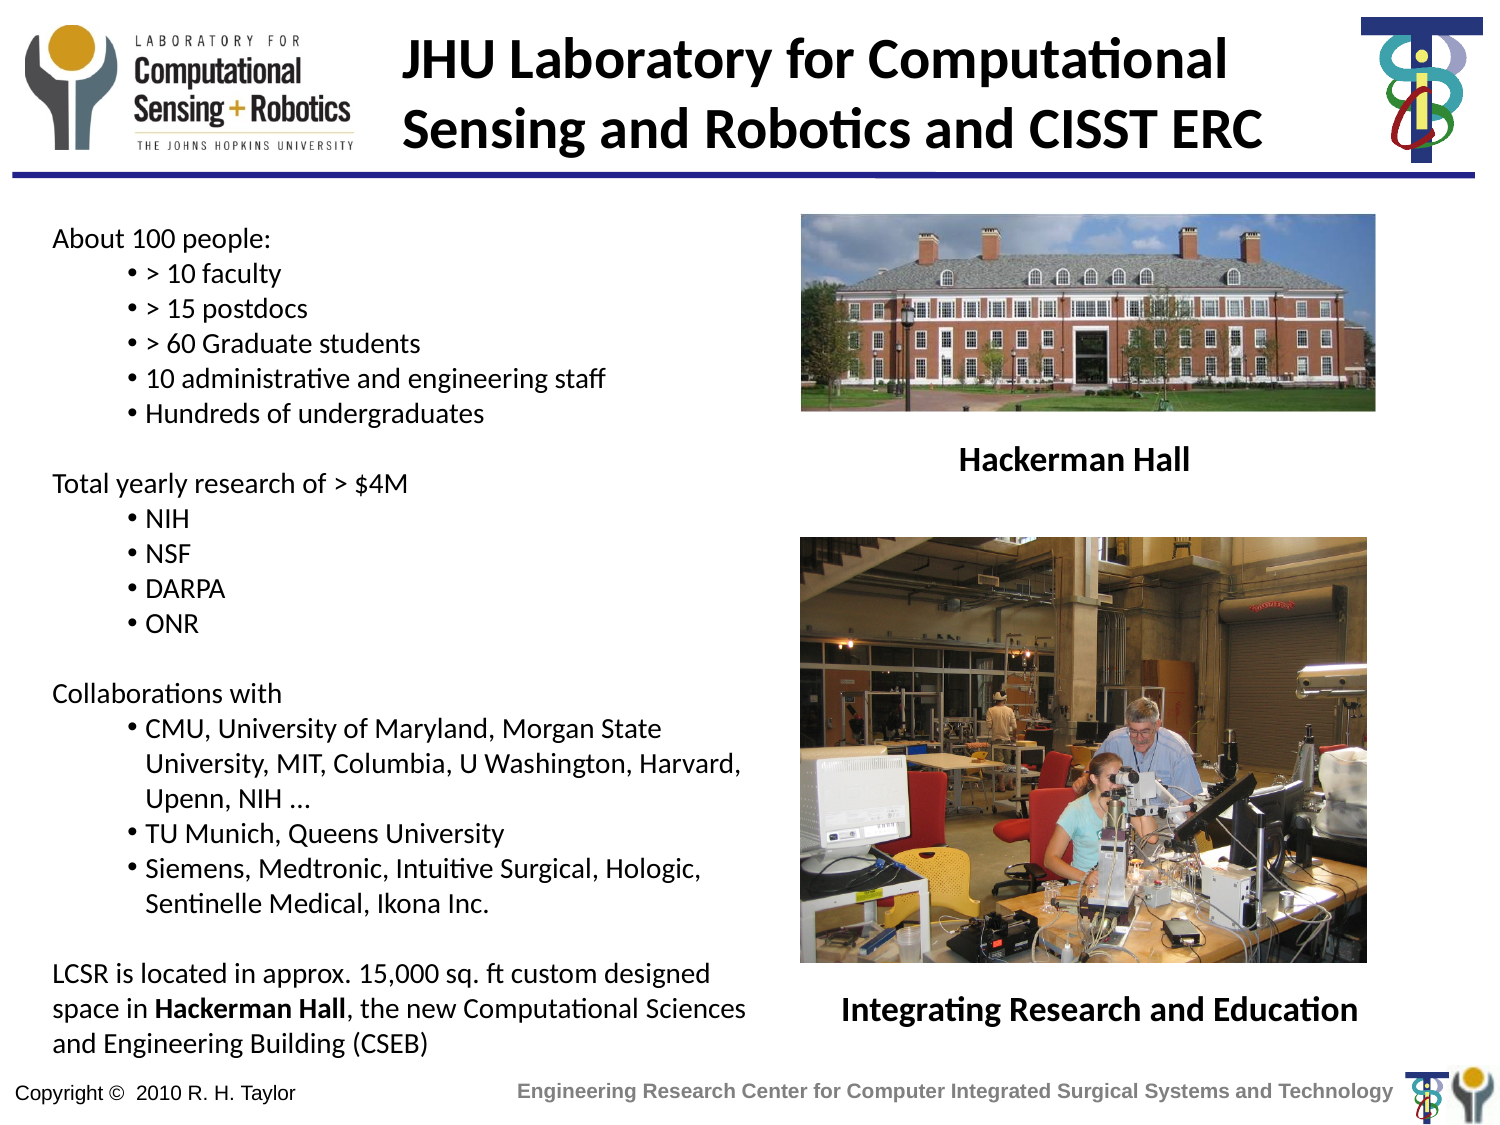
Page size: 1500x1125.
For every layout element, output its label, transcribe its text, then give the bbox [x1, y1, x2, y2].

picture [24, 24, 355, 151]
text_box About 100 people: > 10 faculty > 15 postdocs > 60 Graduate students 10 administrative and engineering staff Hundreds of undergraduates Total yearly research of > $4M NIH NSF DARPA ONR Collaborations with CMU, University of Maryland, Morgan State University, MIT, Columbia, U Washington, Harvard, Upenn, NIH ... TU Munich, Queens University Siemens, Medtronic, Intuitive Surgical, Hologic, Sentinelle Medical, Ikona Inc. LCSR is located in approx. 15,000 sq. ft custom designed space in Hackerman Hall, the new Computational Sciences and Engineering Building (CSEB) [37, 212, 763, 1067]
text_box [799, 212, 1377, 413]
text_box Hackerman Hall [699, 424, 1450, 489]
text_box Integrating Research and Education [724, 974, 1475, 1039]
text_box JHU Laboratory for Computational Sensing and Robotics and CISST ERC [387, 12, 1475, 168]
picture [1404, 1065, 1500, 1125]
picture [1358, 17, 1485, 165]
picture [799, 537, 1367, 963]
